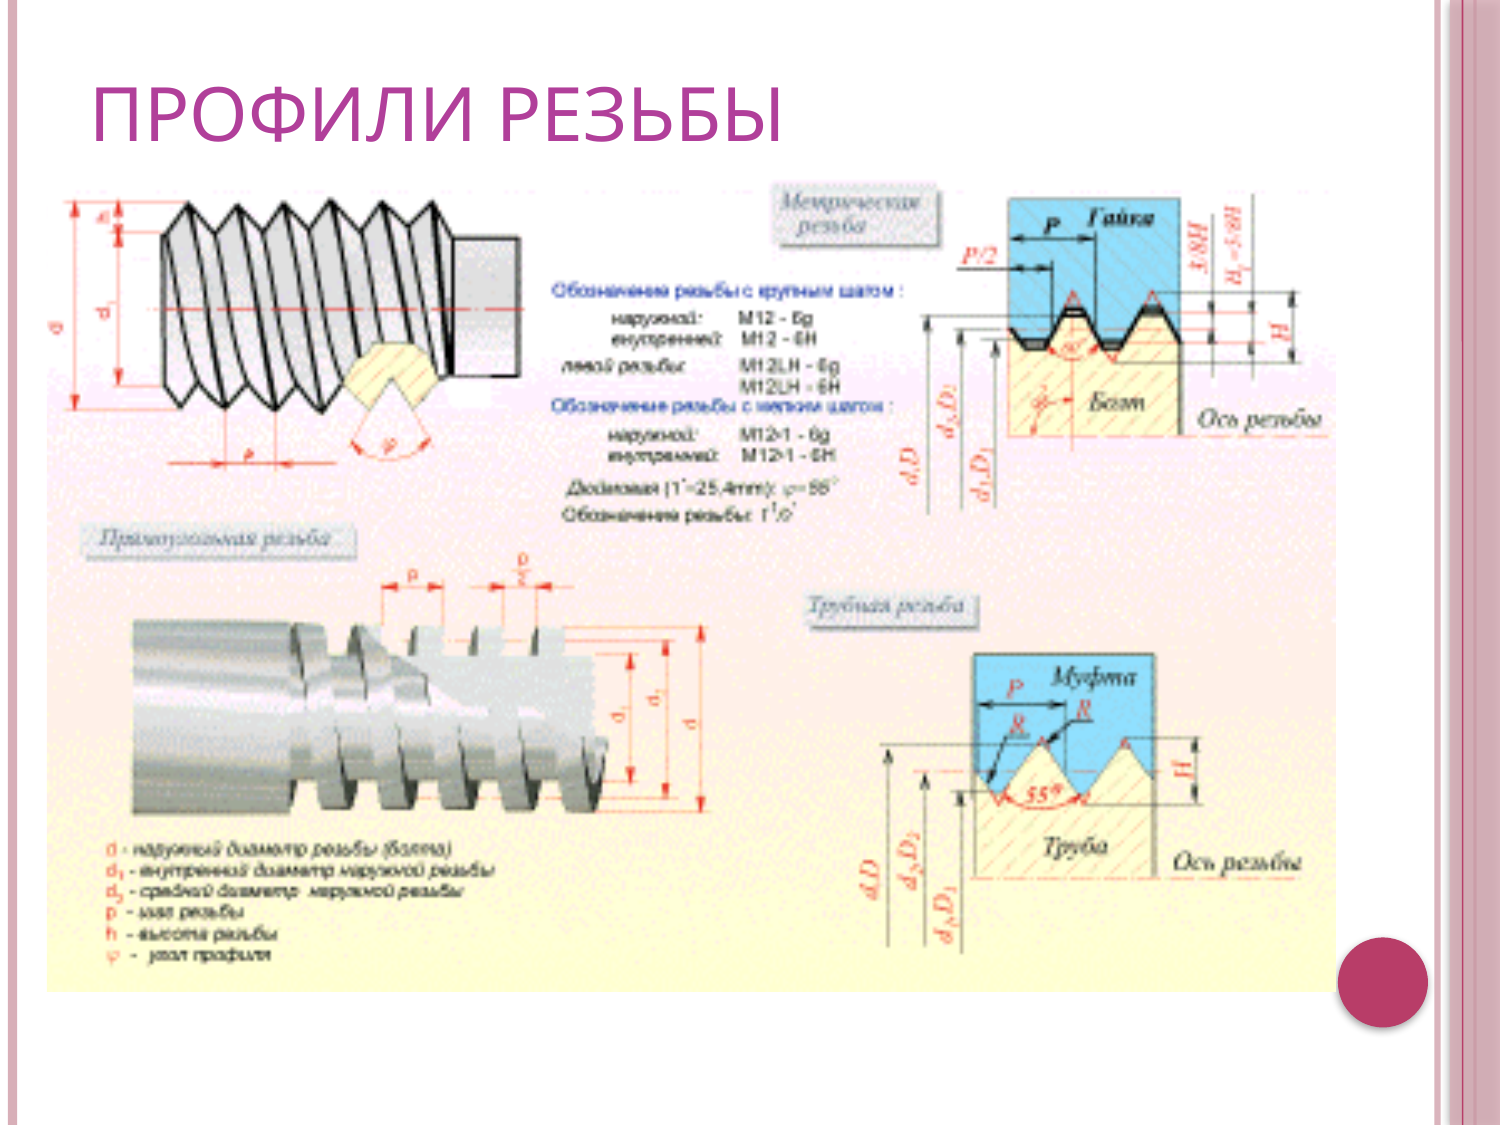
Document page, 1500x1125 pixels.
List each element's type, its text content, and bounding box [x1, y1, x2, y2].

title Профили резьбы [75, 45, 1300, 164]
picture [46, 175, 1337, 992]
